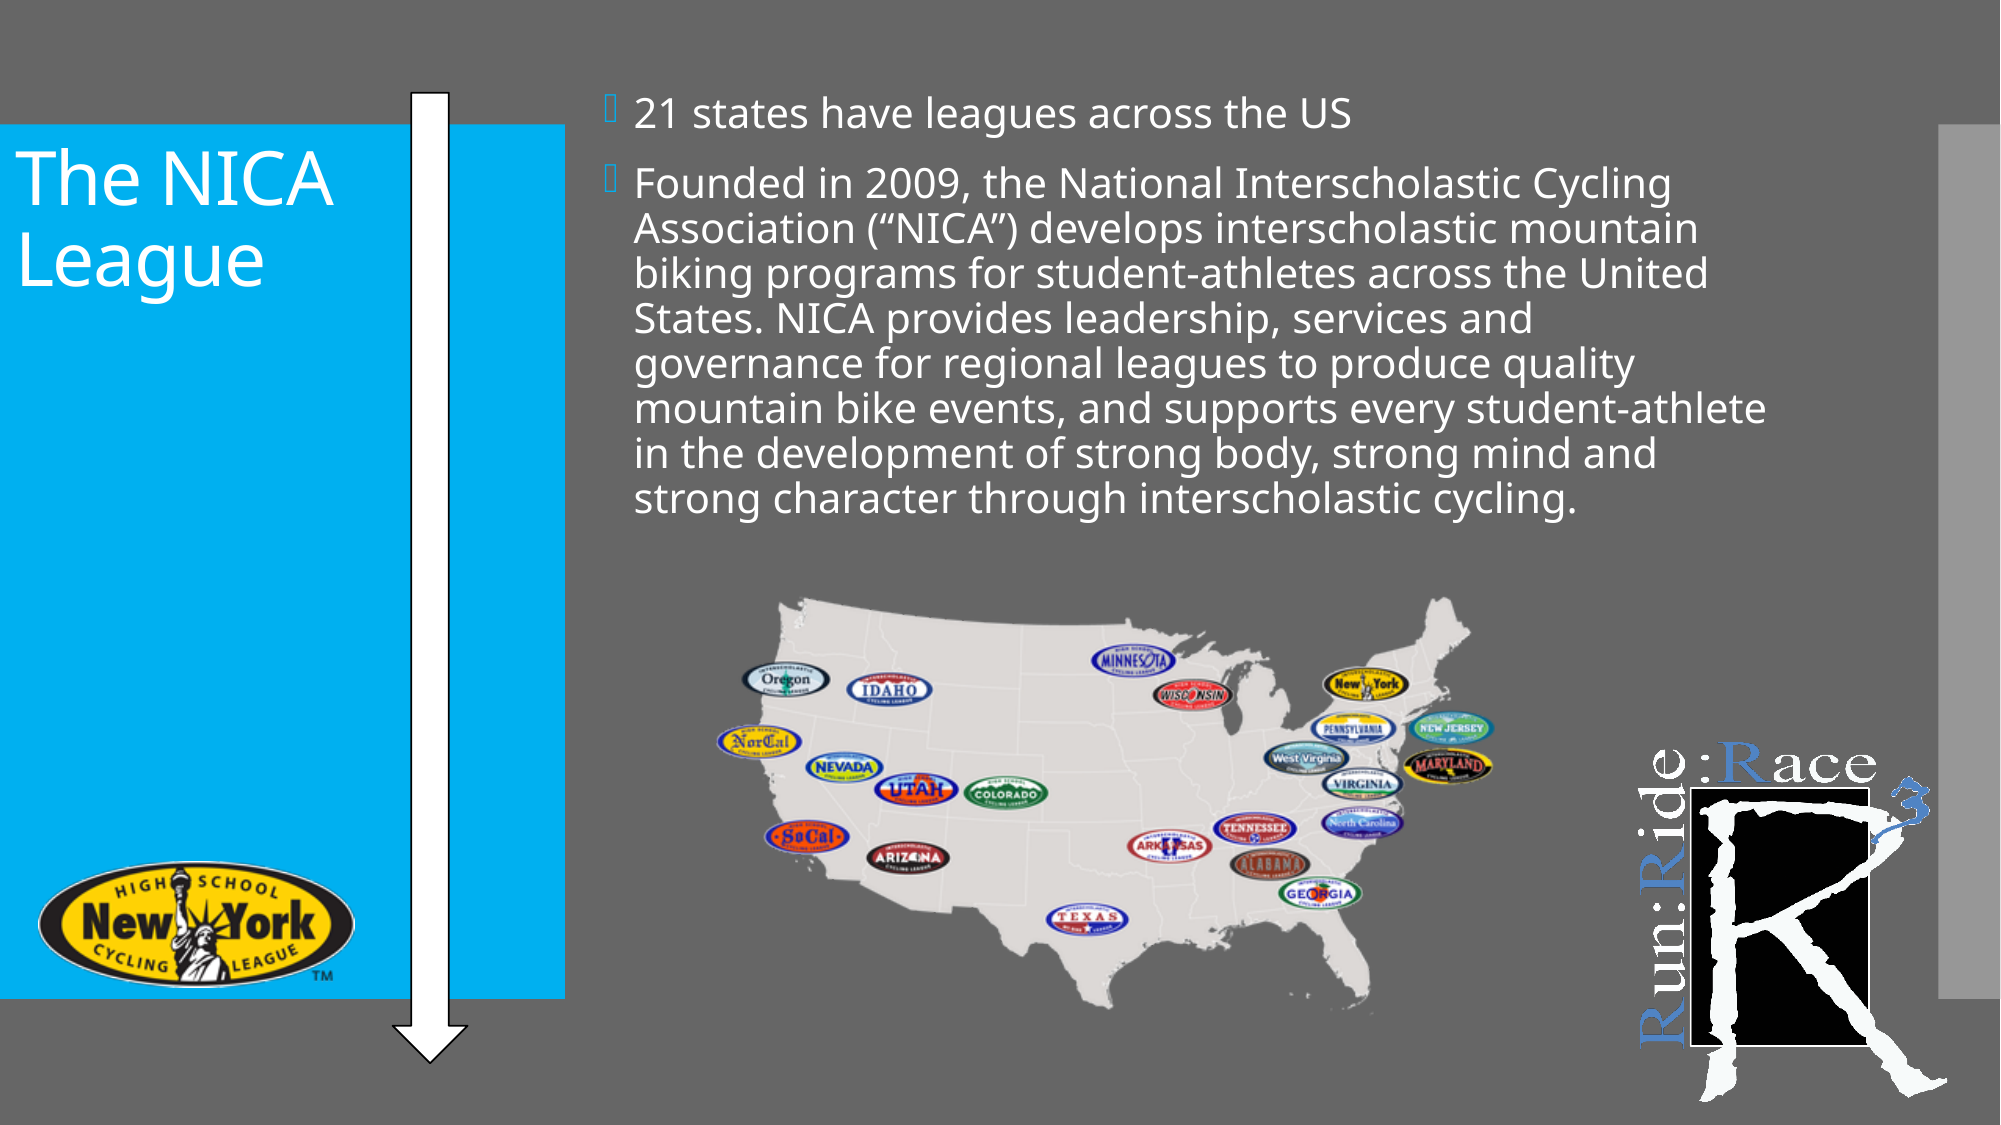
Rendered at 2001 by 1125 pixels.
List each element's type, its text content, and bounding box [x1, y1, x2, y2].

text_box [391, 91, 469, 1064]
title The NICA League [0, 0, 484, 600]
list 21 states have leagues across the US Founded in 2009, the National Interscholastic Cycling Association (“NICA”) develops interscholastic mountain biking programs for student-athletes across the United States. NICA provides leadership, services and governance for regional leagues to produce quality mountain bike events, and supports every student-athlete in the development of strong body, strong mind and strong character through interscholastic cycling. [588, 0, 1789, 728]
picture [690, 577, 1520, 1035]
picture [1545, 681, 2000, 1125]
picture [39, 862, 354, 987]
